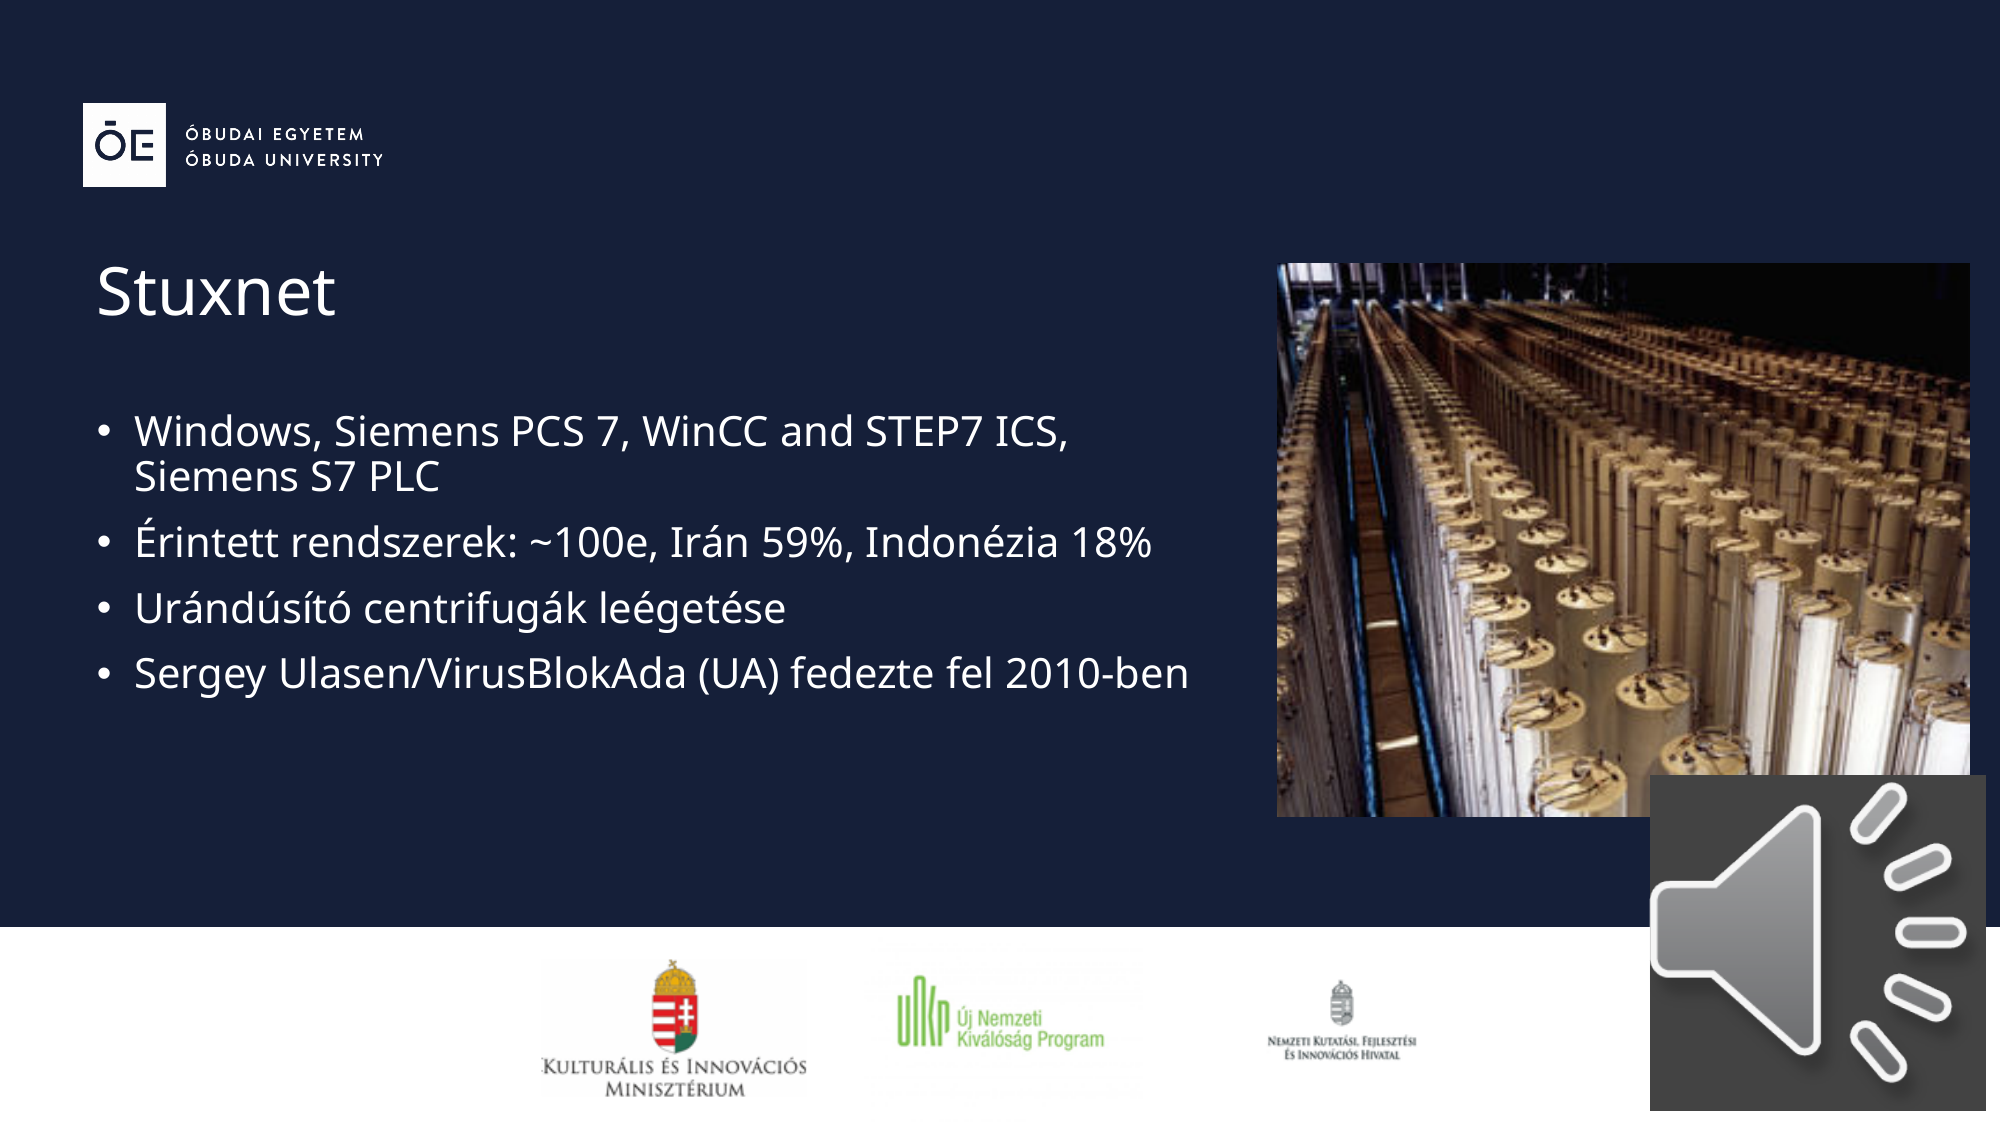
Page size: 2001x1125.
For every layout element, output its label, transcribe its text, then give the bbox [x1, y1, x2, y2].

list Windows, Siemens PCS 7, WinCC and STEP7 ICS, Siemens S7 PLC Érintett rendszerek: ~100e, Irán 59%, Indonézia 18% Urándúsító centrifugák leégetése Sergey Ulasen/VirusBlokAda (UA) fedezte fel 2010-ben [82, 403, 1213, 927]
picture [0, 263, 2000, 1125]
title Stuxnet [81, 210, 1922, 377]
